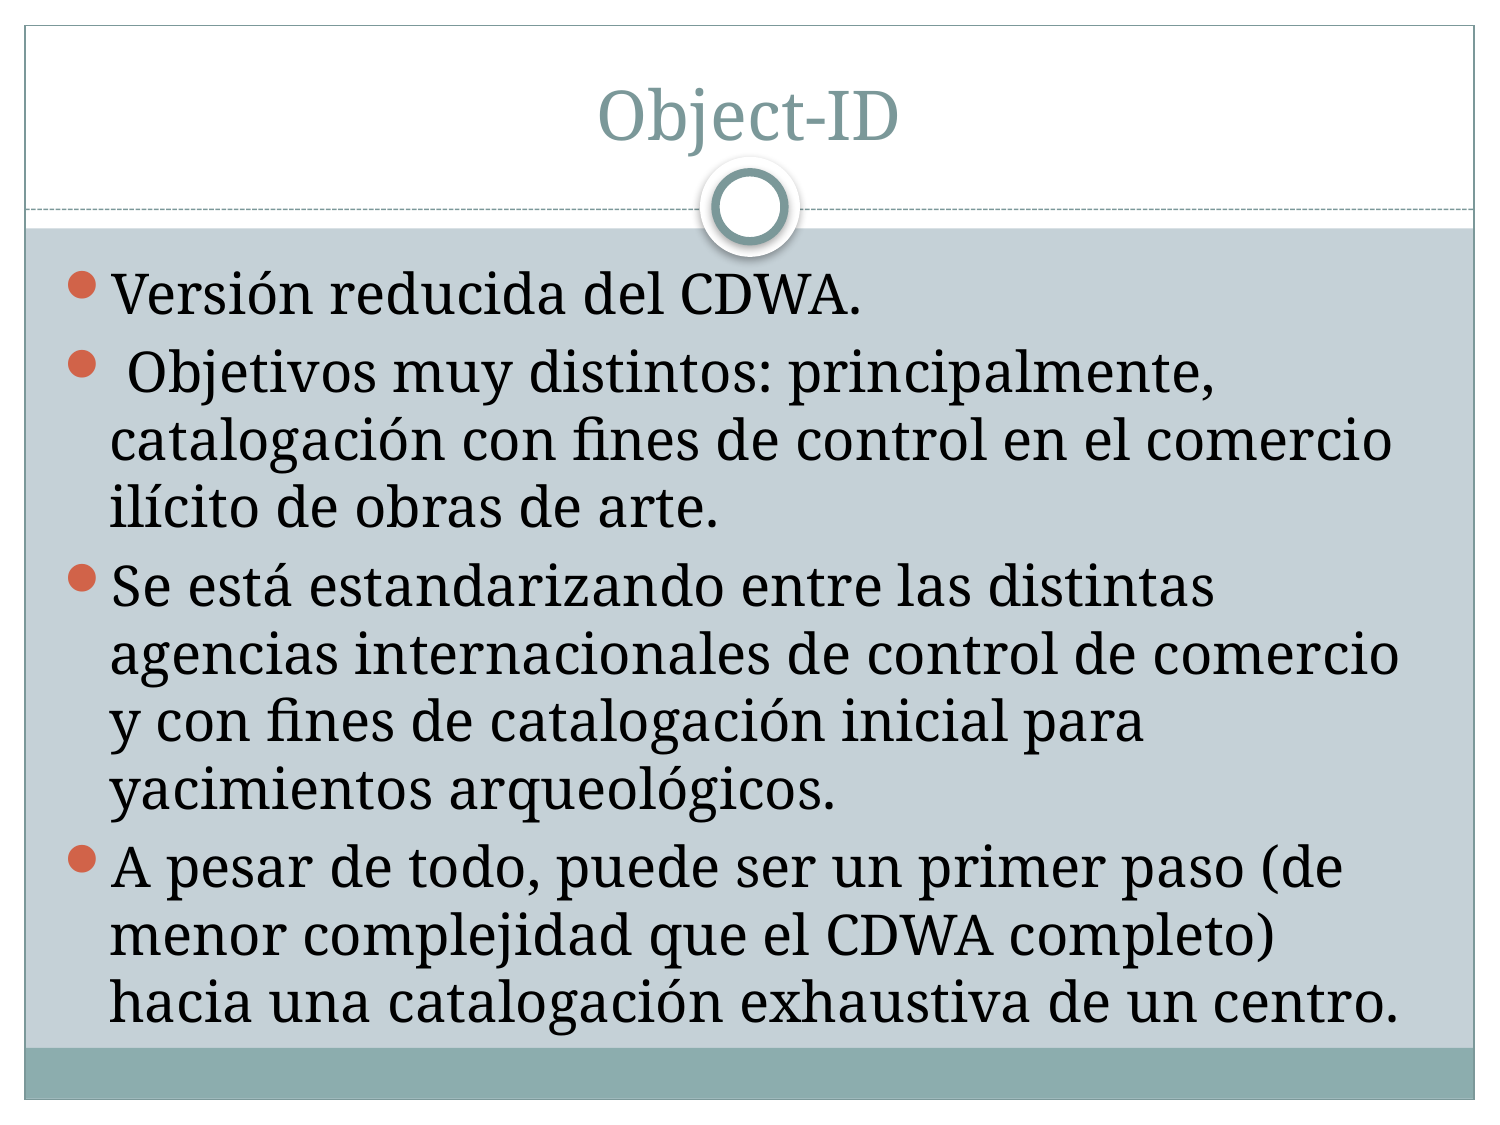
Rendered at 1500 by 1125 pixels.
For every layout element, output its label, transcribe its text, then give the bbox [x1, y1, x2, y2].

list Versión reducida del CDWA. Objetivos muy distintos: principalmente, catalogación con fines de control en el comercio ilícito de obras de arte. Se está estandarizando entre las distintas agencias internacionales de control de comercio y con fines de catalogación inicial para yacimientos arqueológicos. A pesar de todo, puede ser un primer paso (de menor complejidad que el CDWA completo) hacia una catalogación exhaustiva de un centro. [49, 250, 1445, 1001]
title Object-ID [49, 37, 1450, 162]
